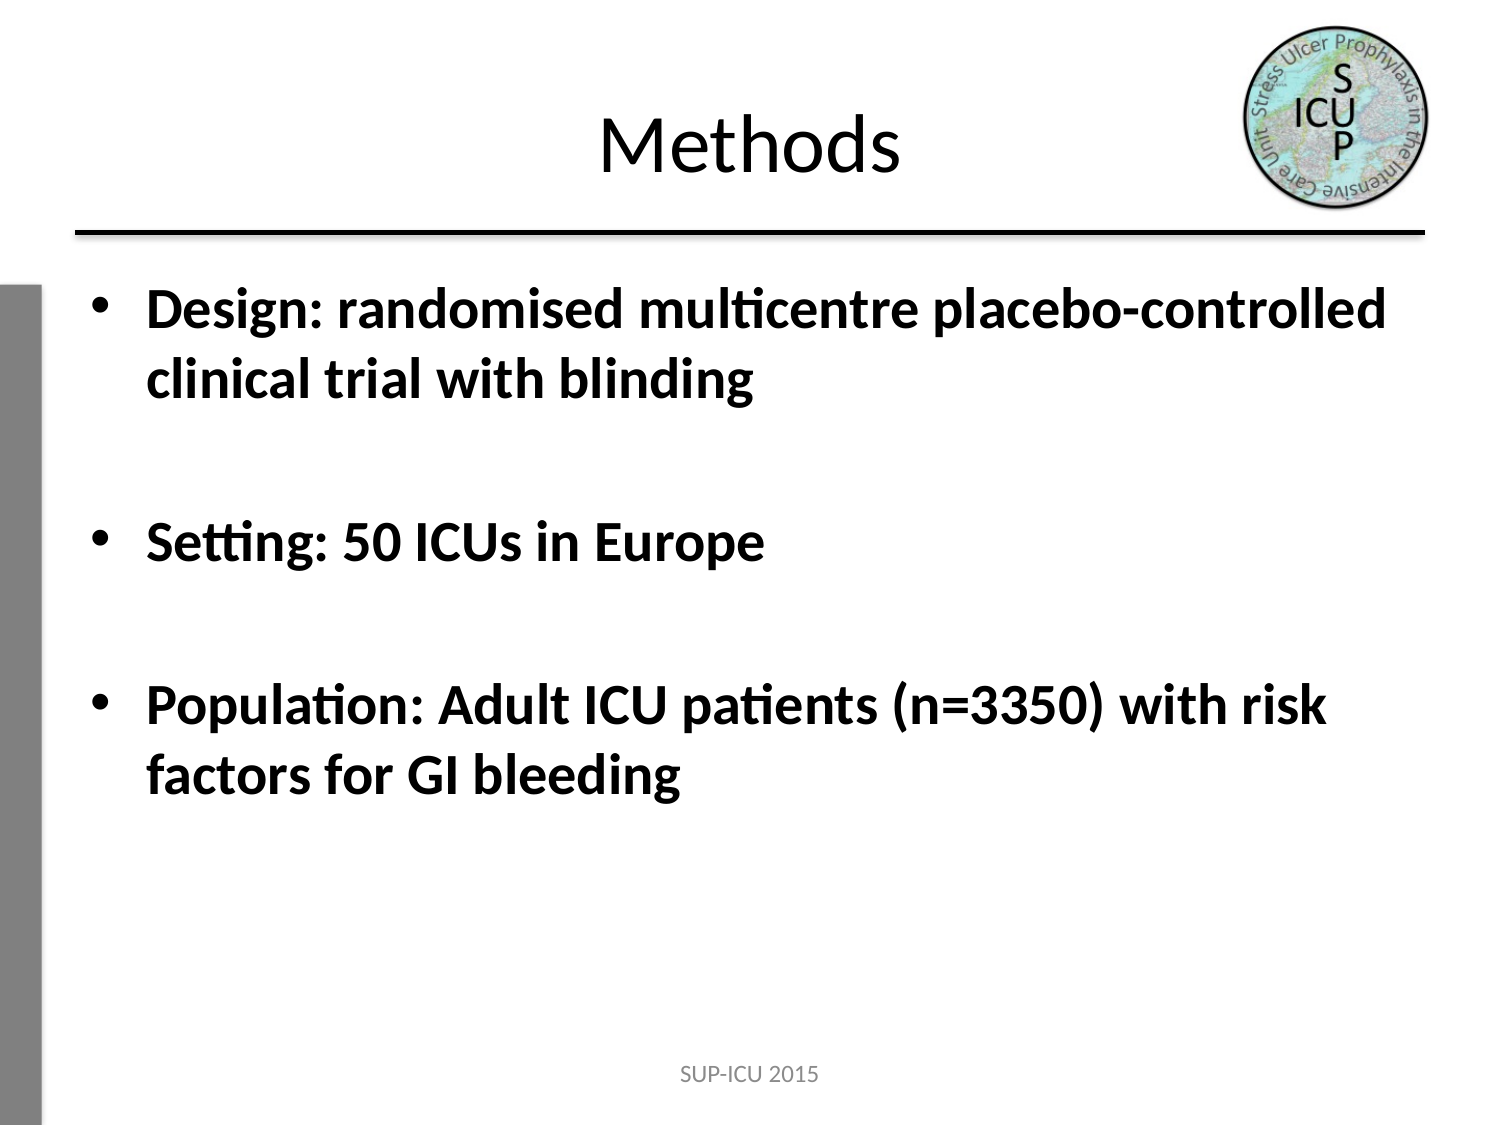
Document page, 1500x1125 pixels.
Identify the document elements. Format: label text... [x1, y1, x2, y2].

text_box [0, 284, 42, 1125]
picture [1227, 16, 1443, 217]
list Design: randomised multicentre placebo-controlled clinical trial with blinding Setting: 50 ICUs in Europe Population: Adult ICU patients (n=3350) with risk factors for GI bleeding [75, 262, 1425, 1035]
title Methods [75, 45, 1425, 230]
footer SUP-ICU 2015 [512, 1042, 988, 1103]
